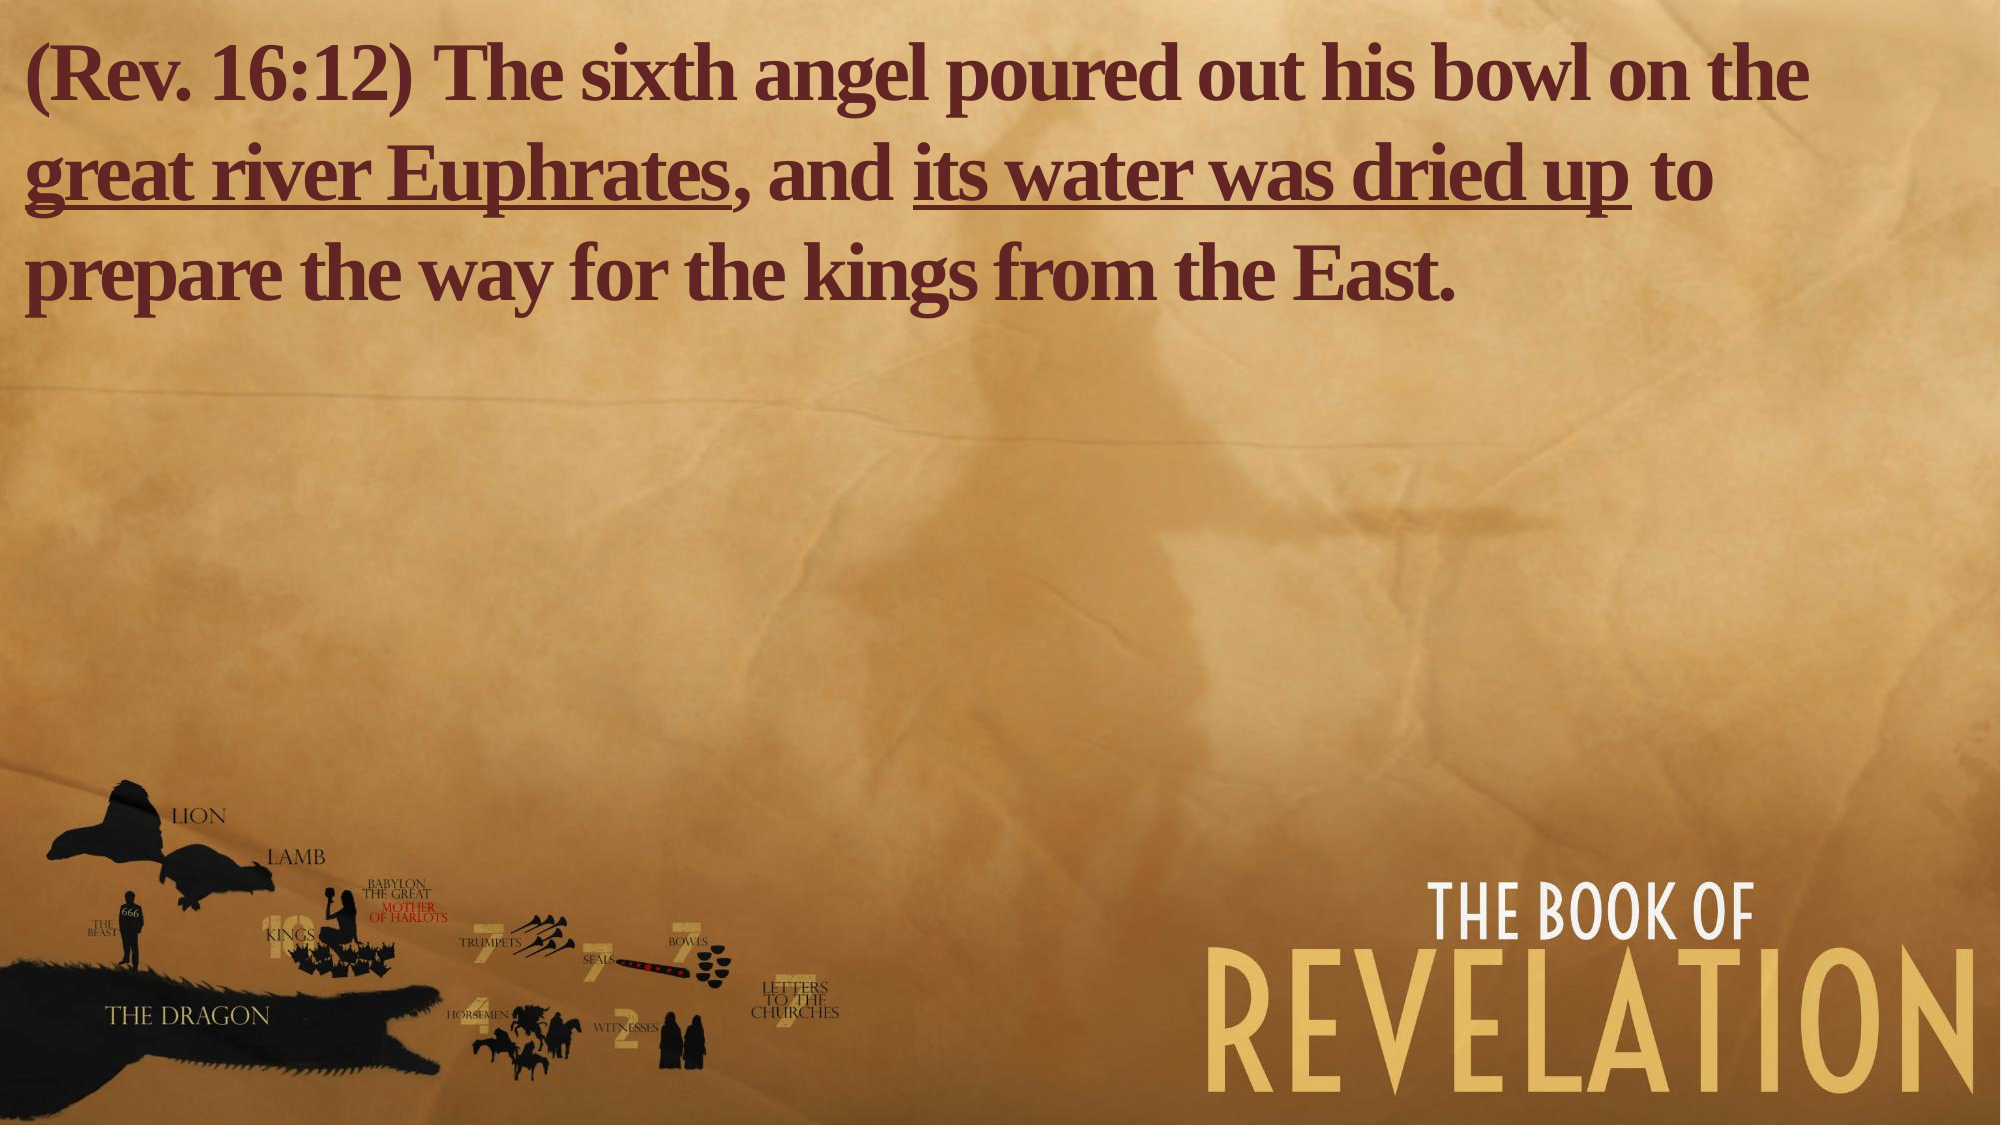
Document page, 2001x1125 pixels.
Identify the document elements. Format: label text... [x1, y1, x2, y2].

text_box (Rev. 16:12) The sixth angel poured out his bowl on the great river Euphrates, and its water was dried up to prepare the way for the kings from the East. [9, 9, 1986, 325]
picture [0, 0, 2001, 1125]
